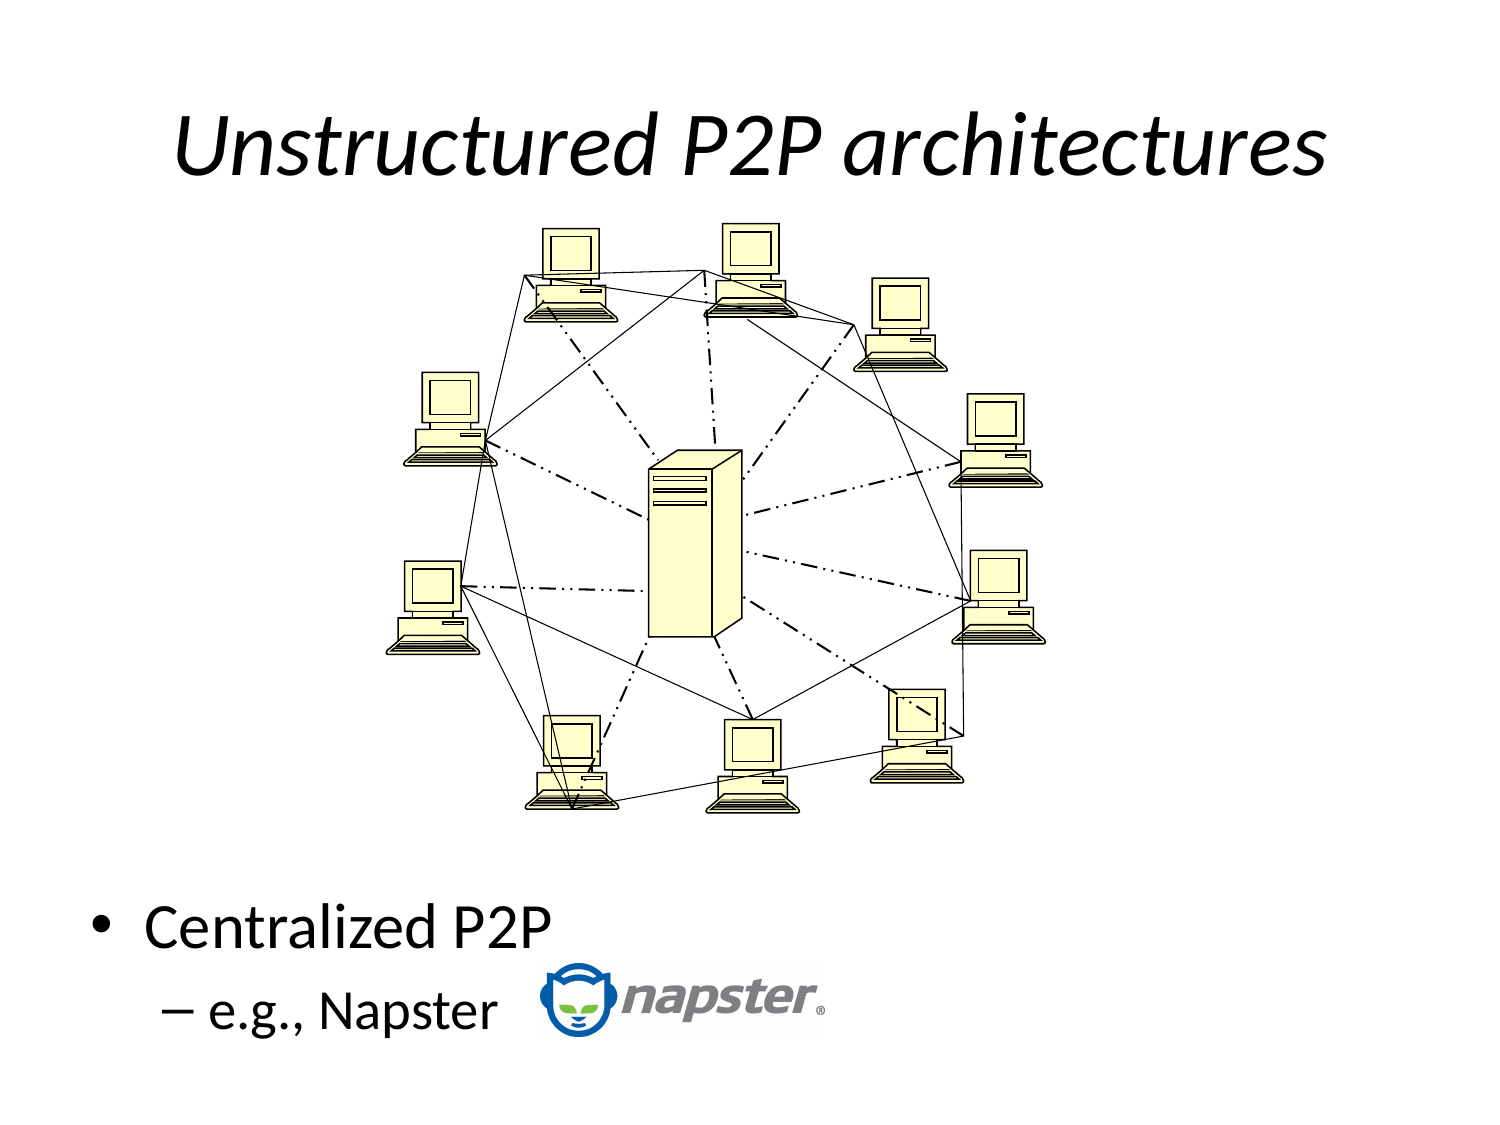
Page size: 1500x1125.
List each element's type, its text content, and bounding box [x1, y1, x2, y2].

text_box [386, 223, 1046, 814]
list Centralized P2P e.g., Napster [75, 234, 1425, 1056]
title Unstructured P2P architectures [75, 45, 1425, 233]
picture [539, 963, 825, 1037]
